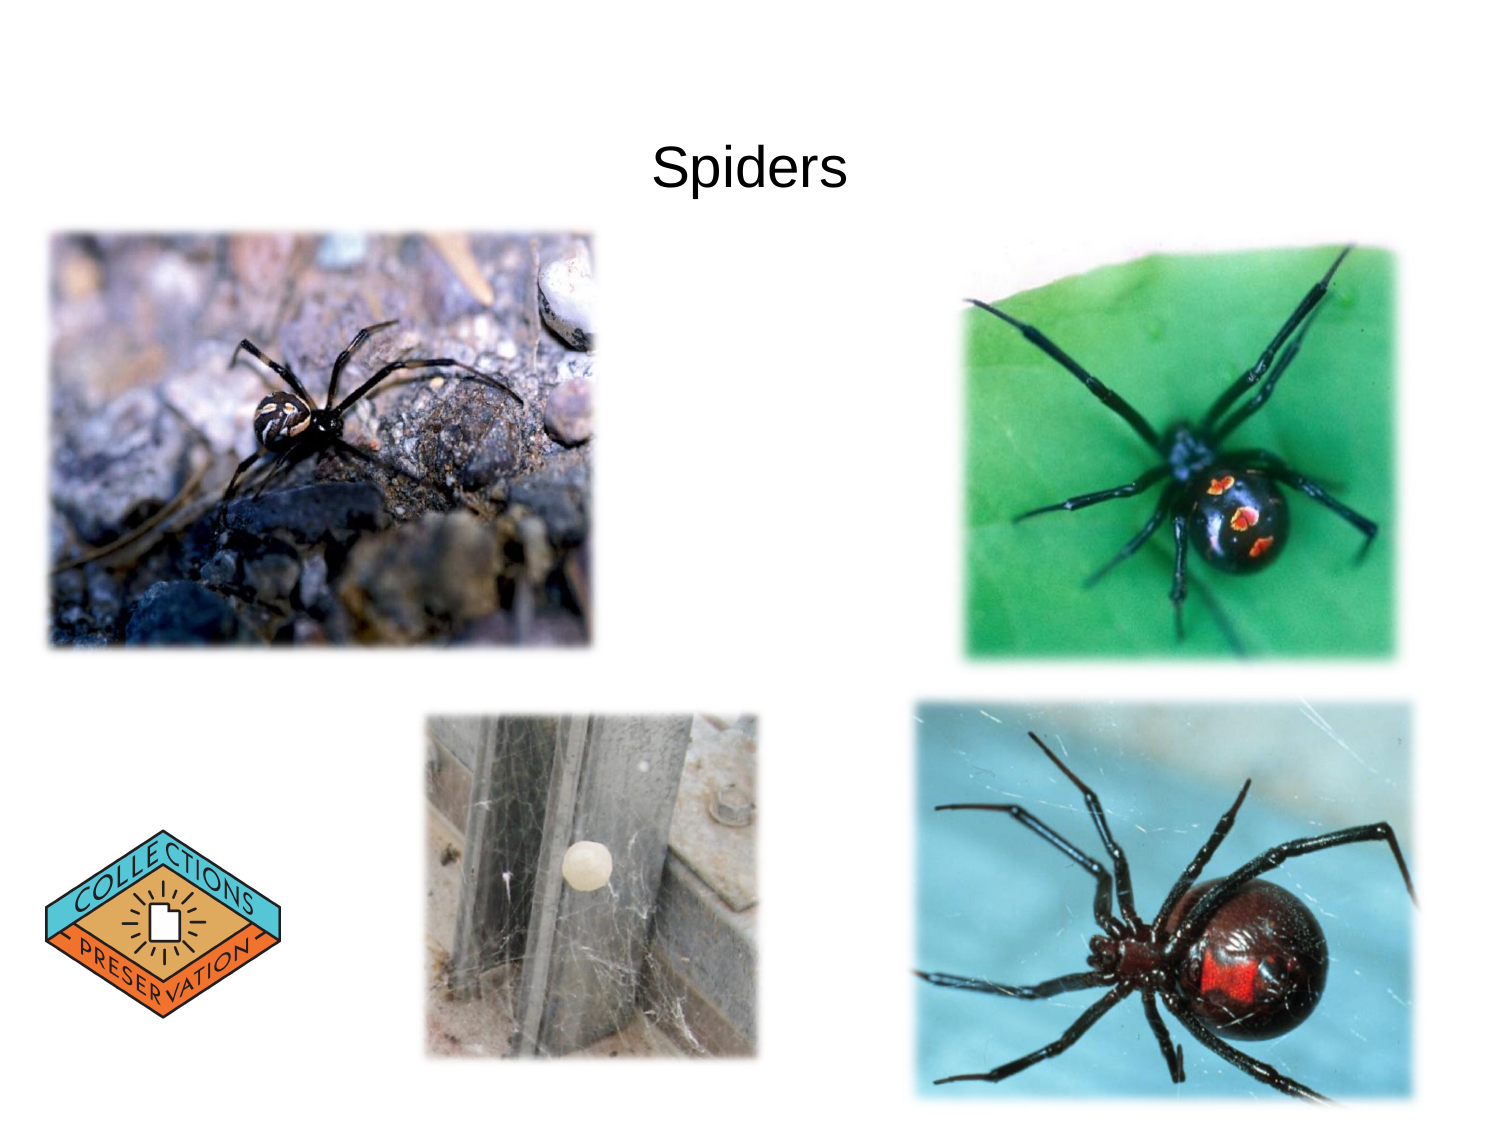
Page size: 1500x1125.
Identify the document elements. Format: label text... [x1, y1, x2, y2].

picture [415, 703, 768, 1069]
picture [37, 220, 604, 661]
title Spiders [103, 59, 1397, 278]
picture [44, 829, 281, 1019]
picture [946, 220, 1416, 680]
picture [902, 688, 1426, 1112]
